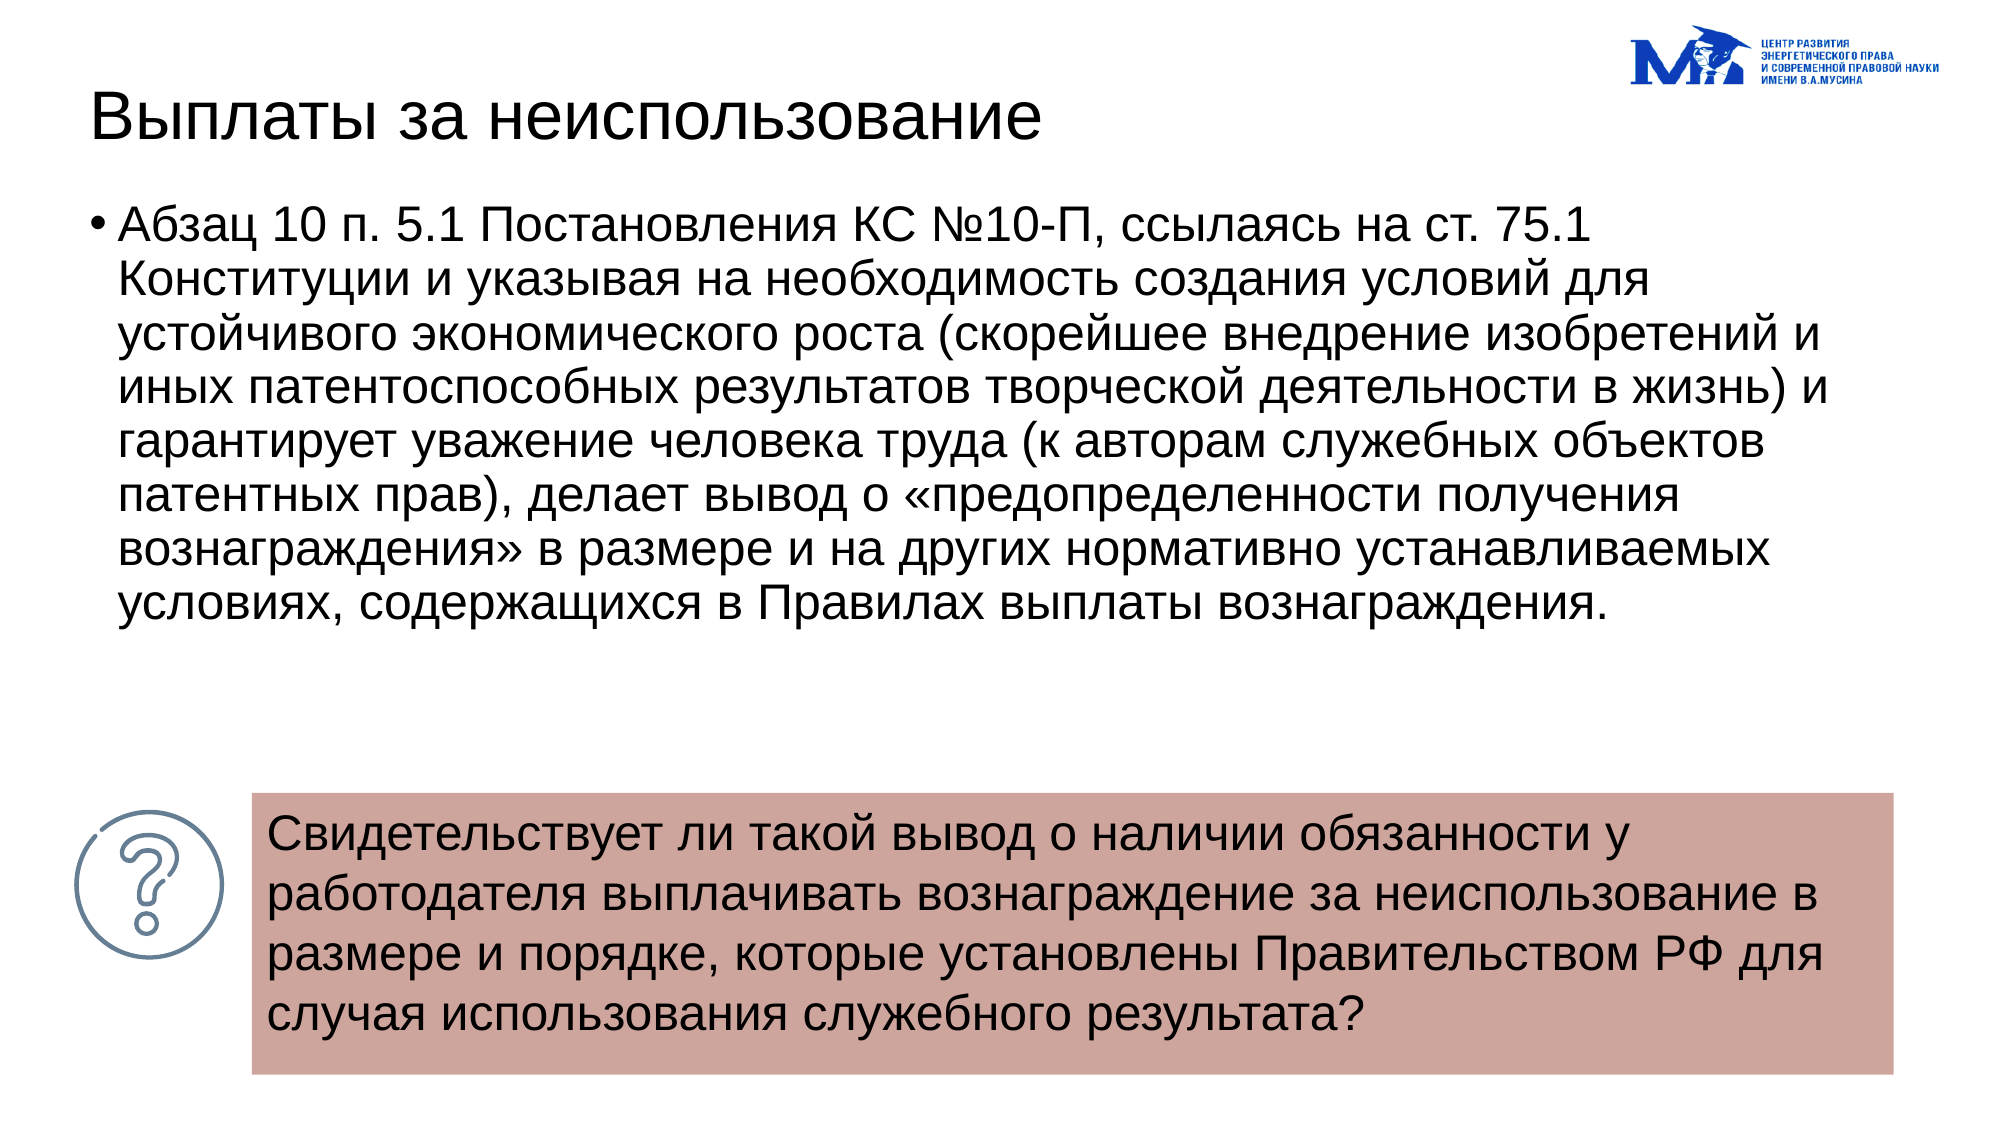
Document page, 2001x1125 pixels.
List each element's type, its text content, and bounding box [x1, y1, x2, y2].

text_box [74, 809, 225, 960]
title Выплаты за неиспользование [74, 71, 1809, 164]
picture [1623, 22, 1947, 89]
text_box Свидетельствует ли такой вывод о наличии обязанности у работодателя выплачивать вознаграждение за неиспользование в размере и порядке, которые установлены Правительством РФ для случая использования служебного результата? [251, 792, 1894, 1075]
list Абзац 10 п. 5.1 Постановления КС №10-П, ссылаясь на ст. 75.1 Конституции и указывая на необходимость создания условий для устойчивого экономического роста (скорейшее внедрение изобретений и иных патентоспособных результатов творческой деятельности в жизнь) и гарантирует уважение человека труда (к авторам служебных объектов патентных прав), делает вывод о «предопределенности получения вознаграждения» в размере и на других нормативно устанавливаемых условиях, содержащихся в Правилах выплаты вознаграждения. [74, 191, 1894, 740]
